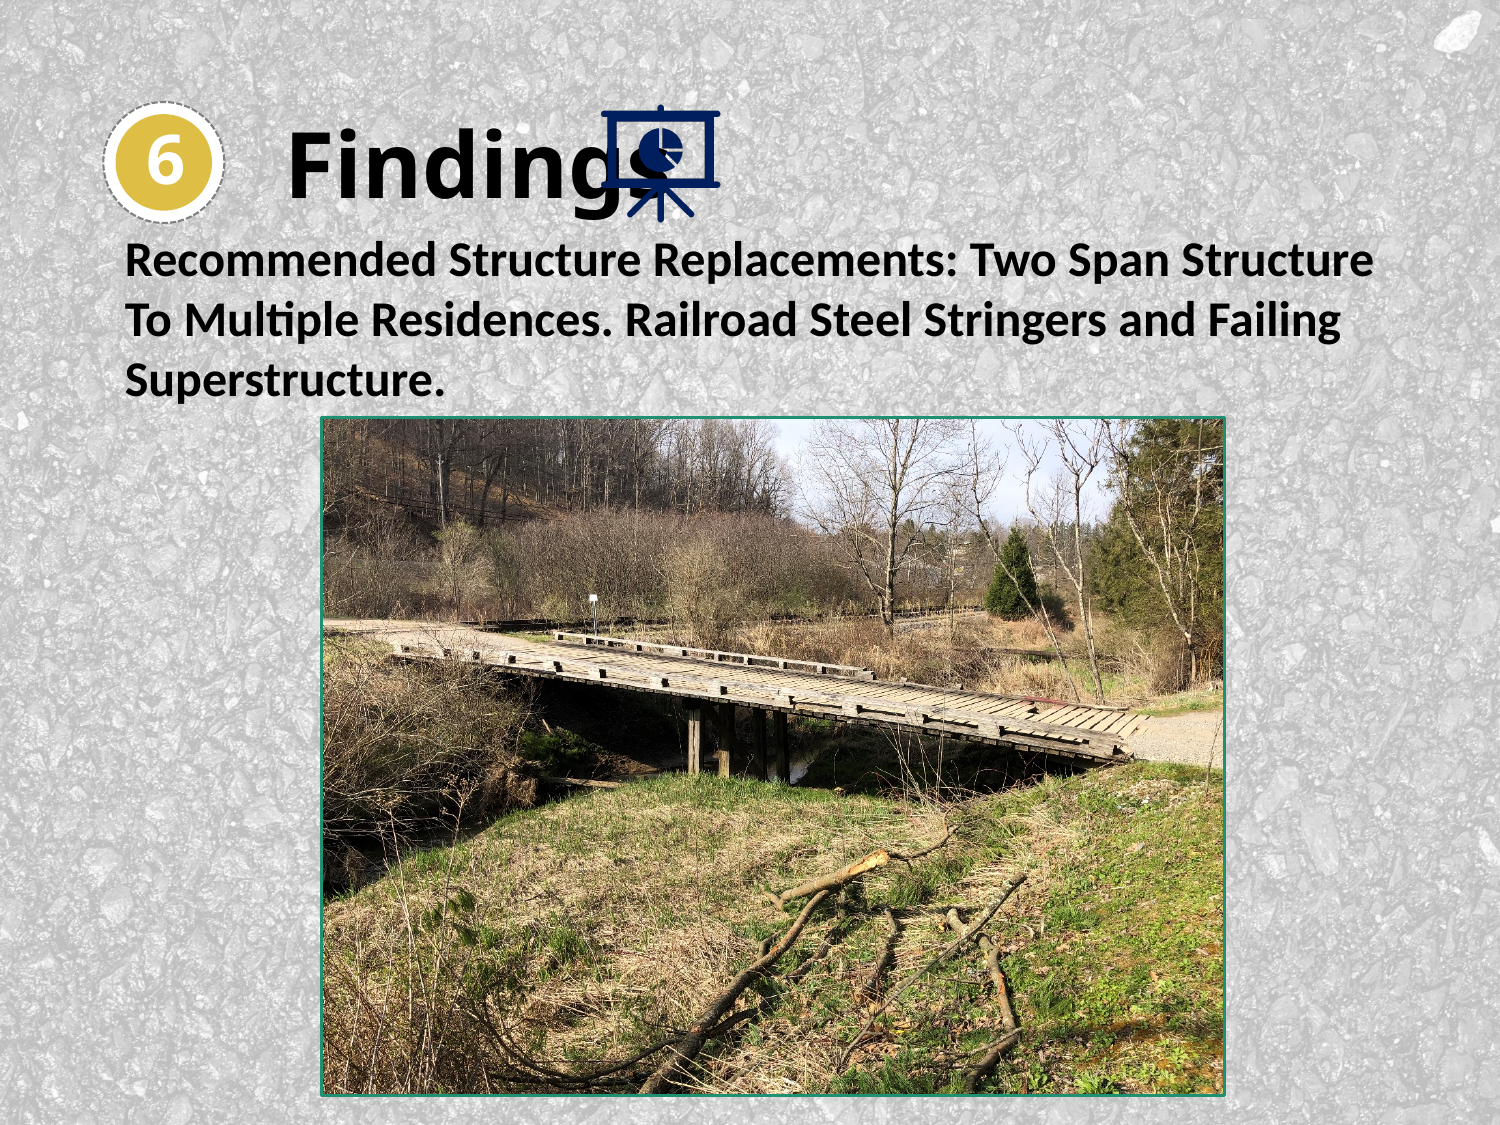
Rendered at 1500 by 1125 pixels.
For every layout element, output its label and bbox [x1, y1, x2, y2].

picture [0, 0, 1500, 1125]
text_box [103, 101, 225, 223]
